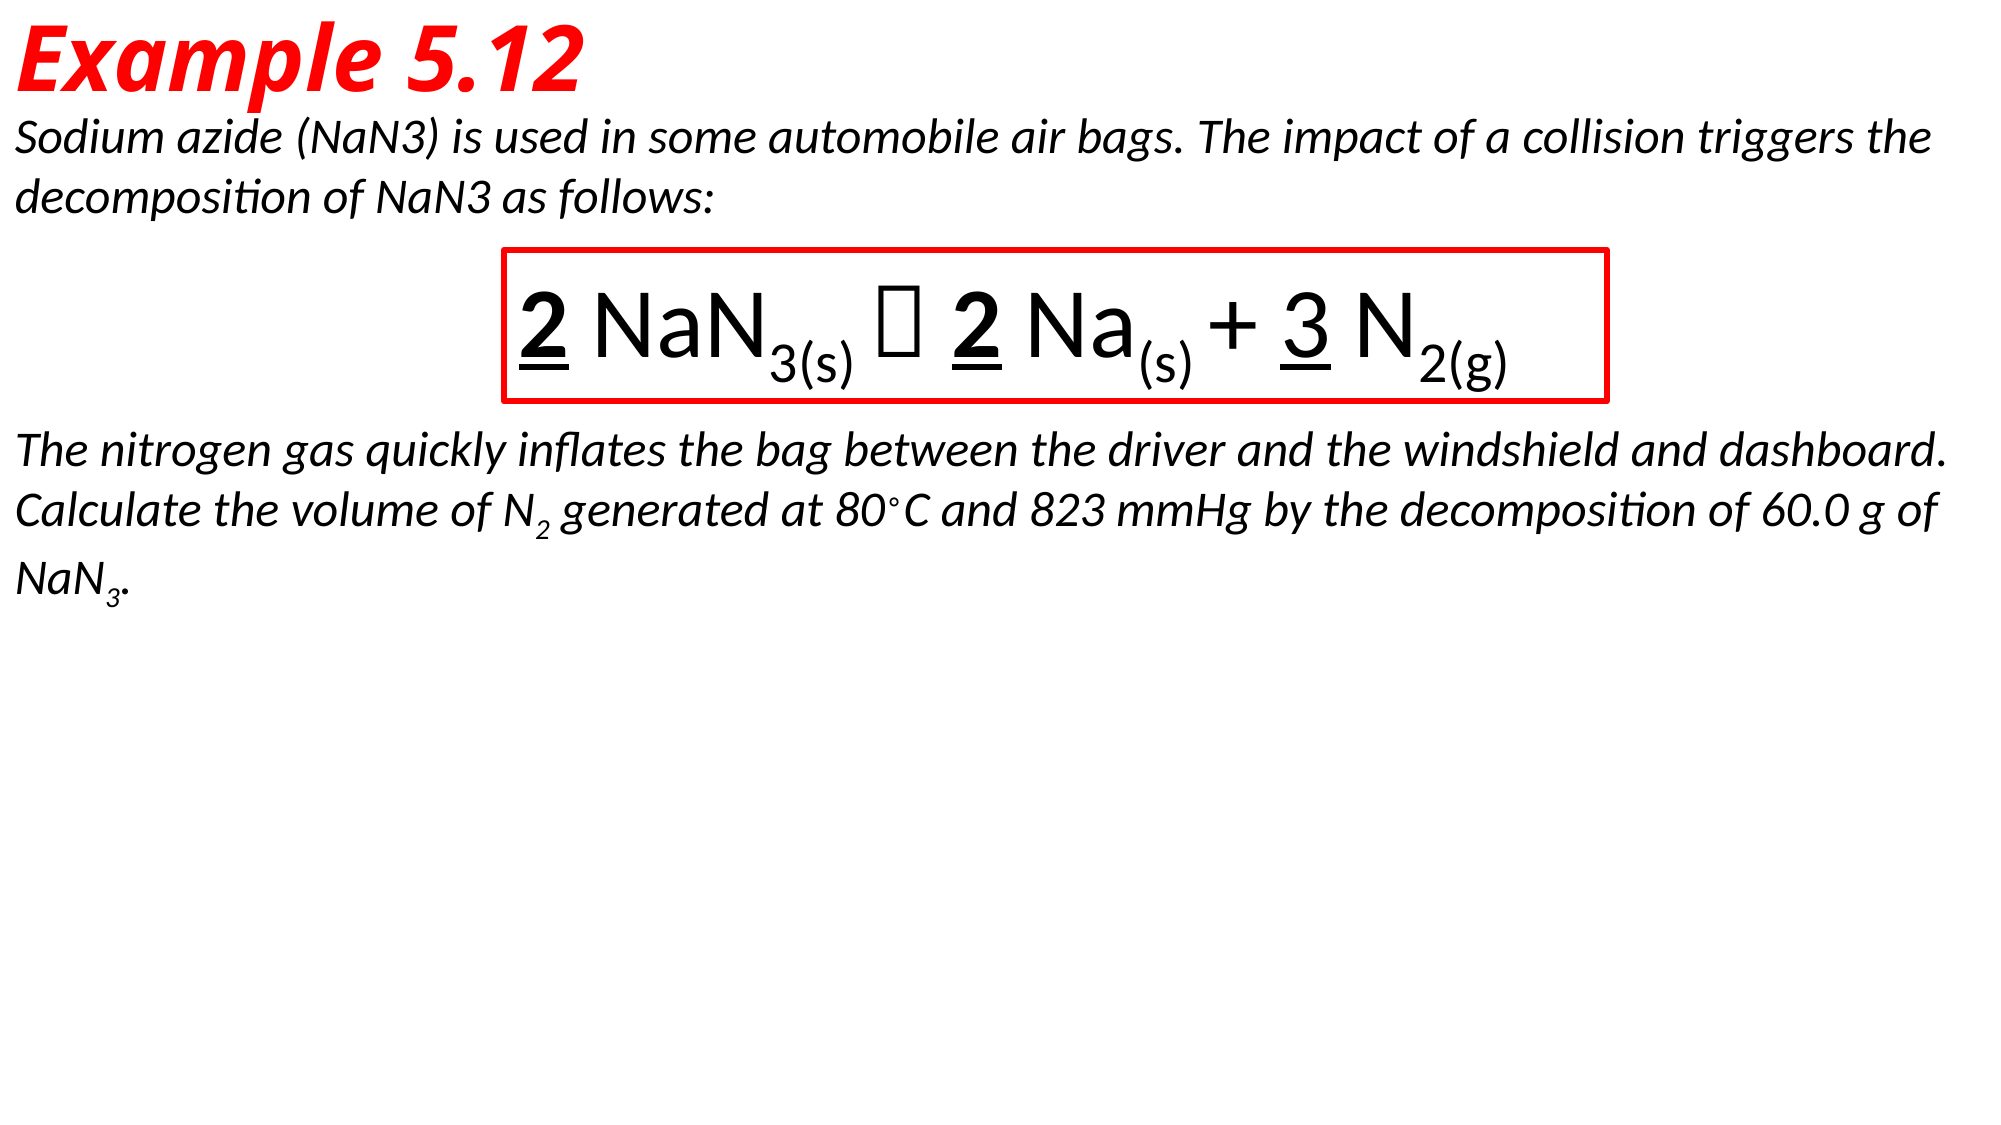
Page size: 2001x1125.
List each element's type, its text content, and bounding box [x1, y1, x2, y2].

title Example 5.12 [0, 0, 1725, 96]
text_box The nitrogen gas quickly inflates the bag between the driver and the windshield and dashboard. Calculate the volume of N2 generated at 80∘C and 823 mmHg by the decomposition of 60.0 g of NaN3. [0, 409, 2000, 621]
text_box 2 NaN3(s)  2 Na(s) + 3 N2(g) [503, 250, 1607, 402]
text_box Sodium azide (NaN3) is used in some automobile air bags. The impact of a collision triggers the decomposition of NaN3 as follows: [0, 96, 2000, 231]
